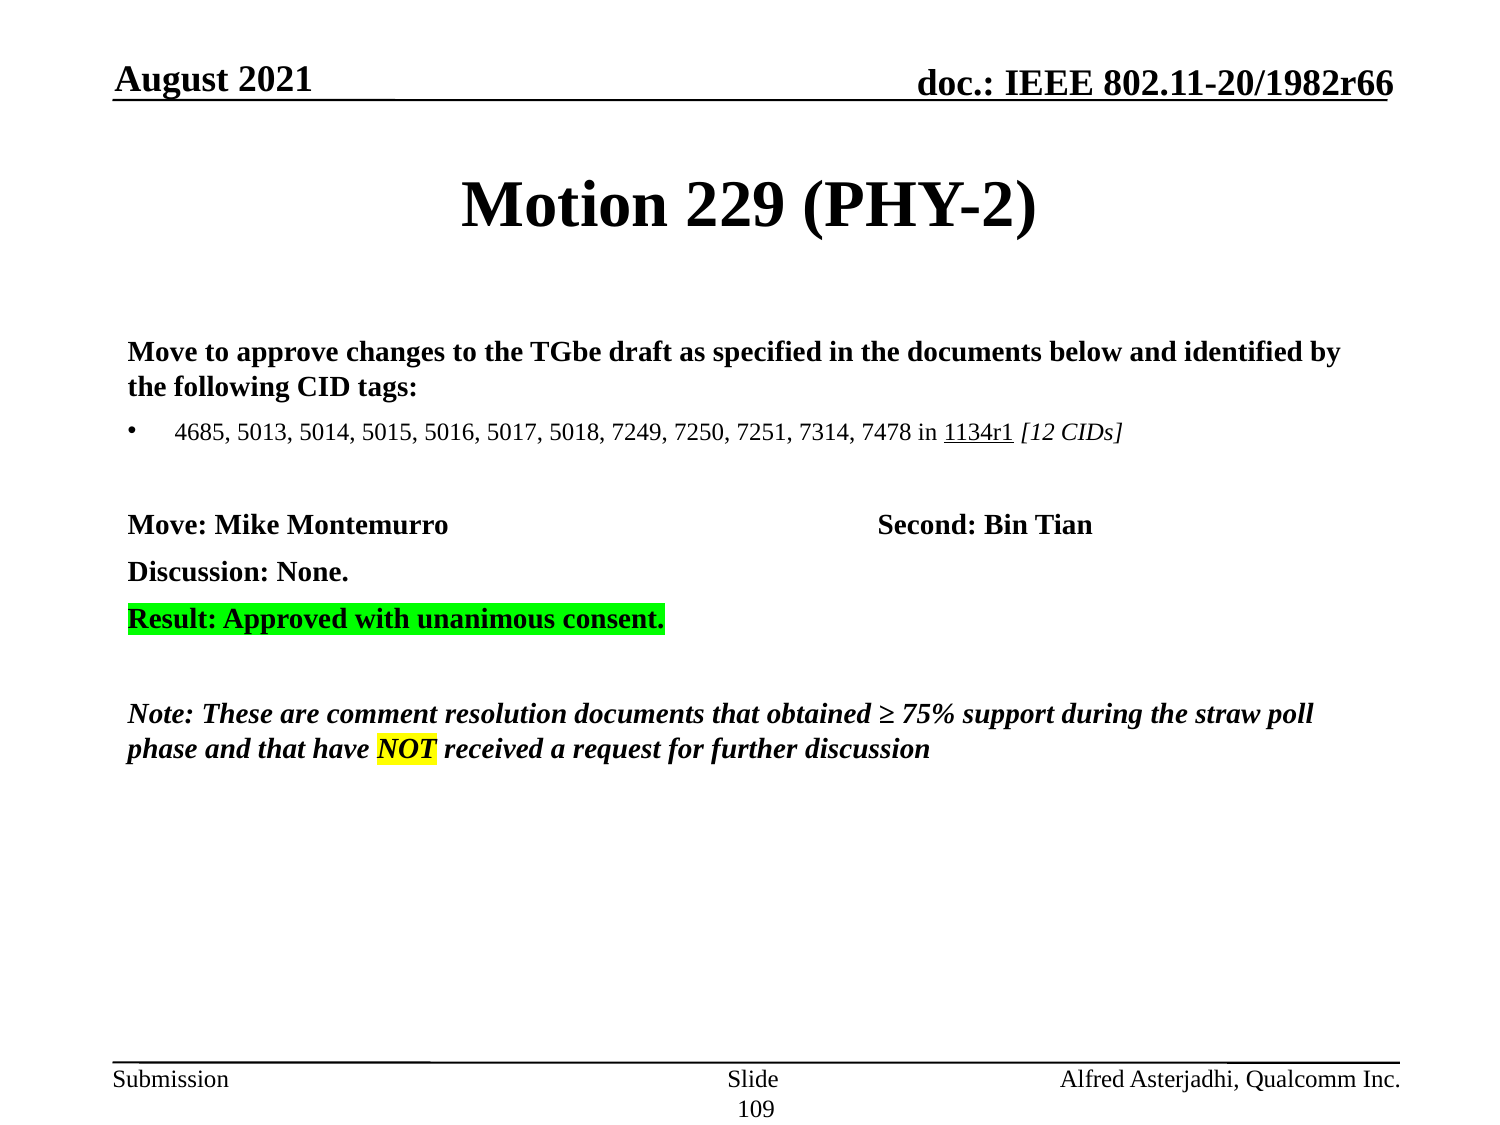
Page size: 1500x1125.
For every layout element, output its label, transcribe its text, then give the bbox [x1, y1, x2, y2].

title Motion 229 (PHY-2) [112, 112, 1388, 288]
footer Alfred Asterjadhi, Qualcomm Inc. [878, 1061, 1402, 1093]
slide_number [114, 54, 423, 100]
list Move to approve changes to the TGbe draft as specified in the documents below and identified by the following CID tags: 4685, 5013, 5014, 5015, 5016, 5017, 5018, 7249, 7250, 7251, 7314, 7478 in 1134r1 [12 CIDs] Move: Mike Montemurro Second: Bin Tian Discussion: None. Result: Approved with unanimous consent. Note: These are comment resolution documents that obtained ≥ 75% support during the straw poll phase and that have NOT received a request for further discussion [112, 324, 1388, 1063]
slide_number Slide 109 [712, 1061, 800, 1123]
